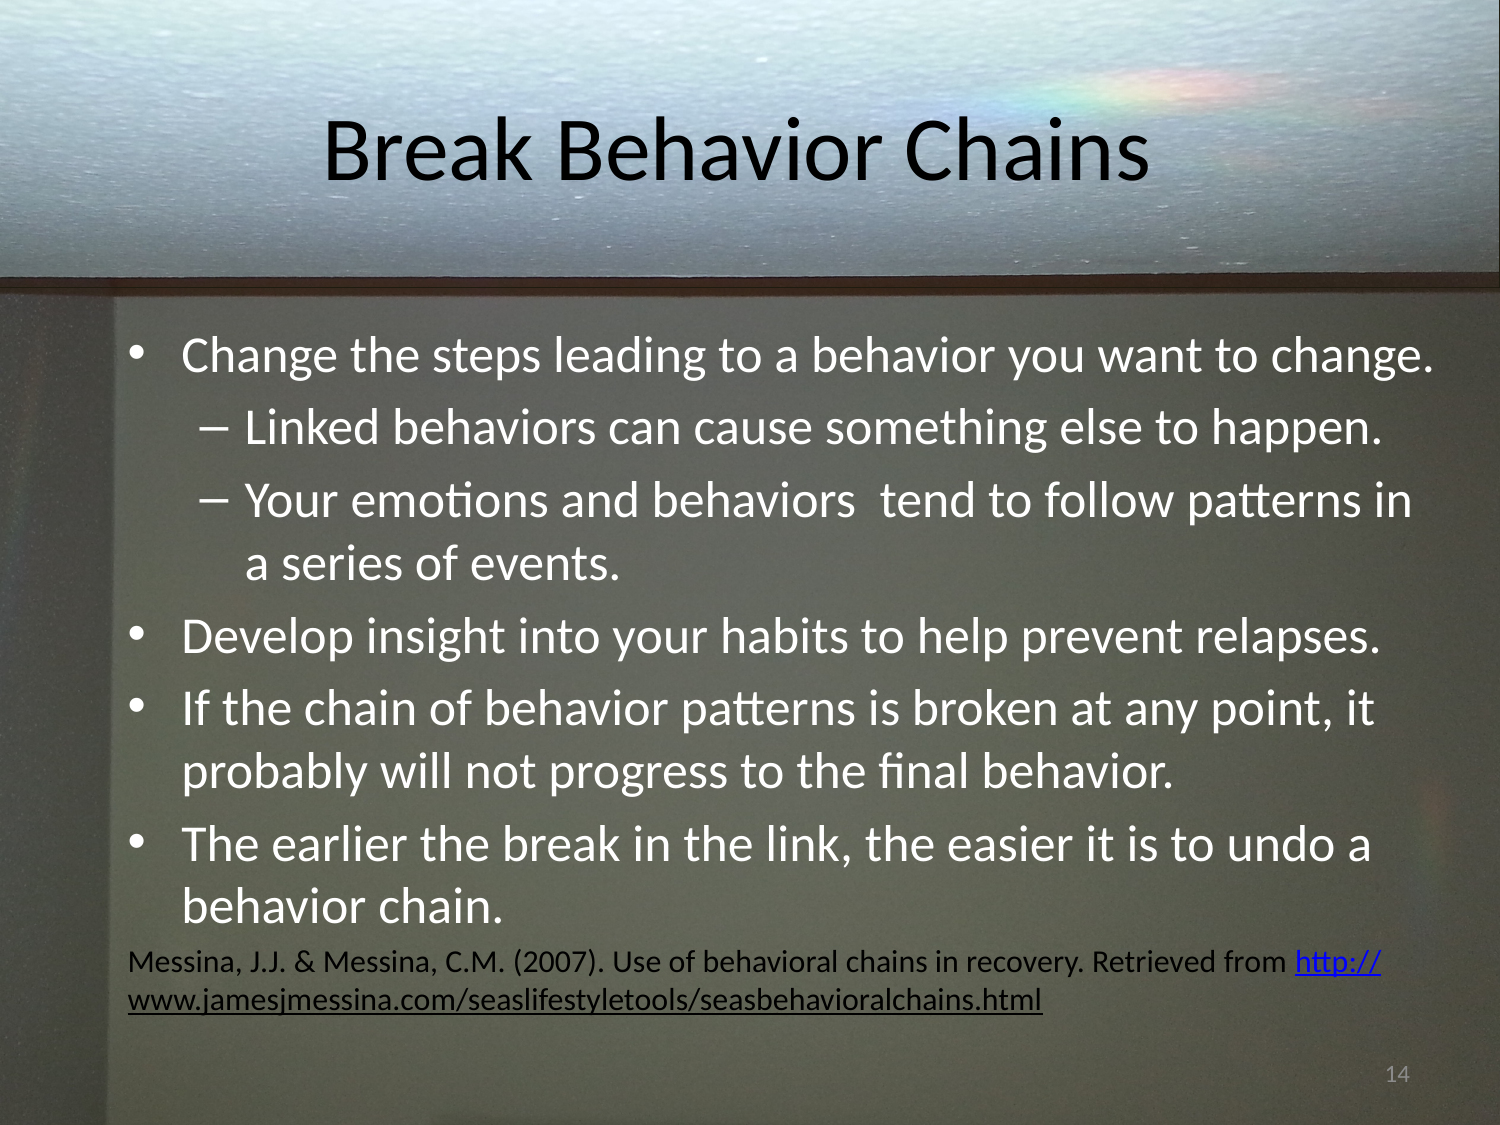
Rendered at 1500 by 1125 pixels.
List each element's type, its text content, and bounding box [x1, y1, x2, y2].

picture [0, 288, 1500, 1125]
text_box [0, 0, 1500, 288]
list Change the steps leading to a behavior you want to change. Linked behaviors can cause something else to happen. Your emotions and behaviors tend to follow patterns in a series of events. Develop insight into your habits to help prevent relapses. If the chain of behavior patterns is broken at any point, it probably will not progress to the final behavior. The earlier the break in the link, the easier it is to undo a behavior chain. Messina, J.J. & Messina, C.M. (2007). Use of behavioral chains in recovery. Retrieved from http://www.jamesjmessina.com/seaslifestyletools/seasbehavioralchains.html [112, 312, 1463, 1063]
slide_number 14 [1074, 1042, 1425, 1103]
